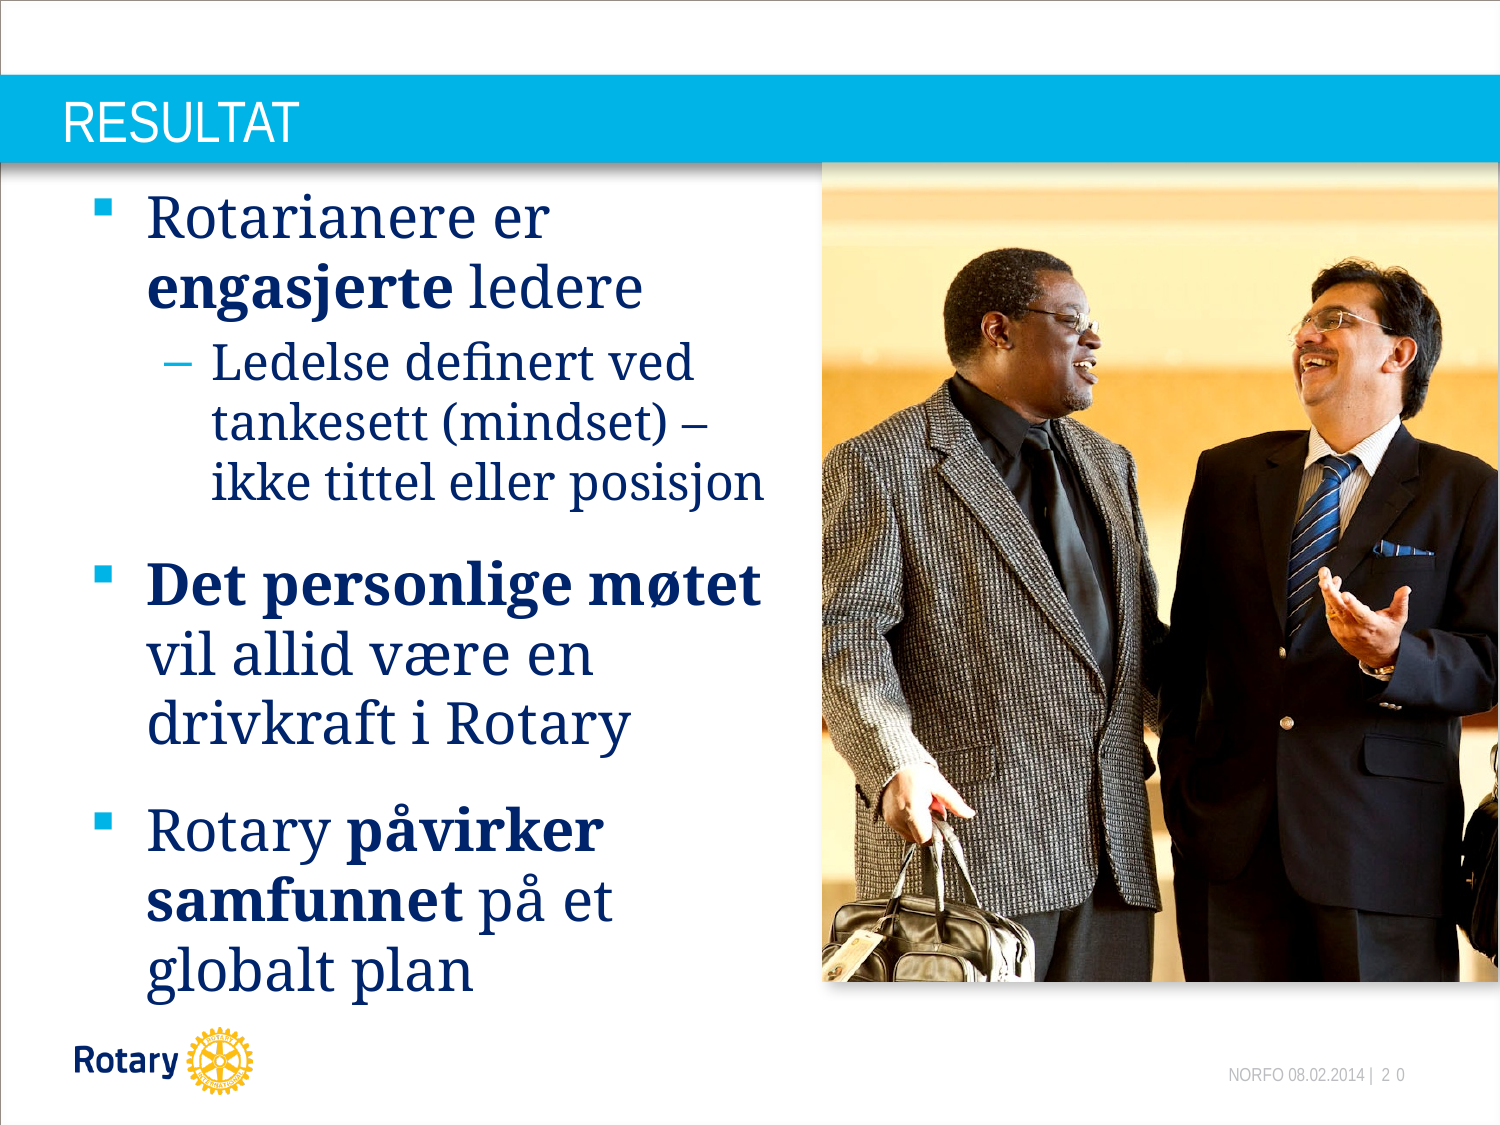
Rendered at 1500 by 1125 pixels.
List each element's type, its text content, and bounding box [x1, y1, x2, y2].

text_box [0, 74, 1500, 163]
picture [822, 163, 1499, 983]
title RESULTAT [62, 75, 1500, 163]
picture [75, 1027, 253, 1095]
list Rotarianere er engasjerte ledere Ledelse definert ved tankesett (mindset) – ikke tittel eller posisjon Det personlige møtet vil allid være en drivkraft i Rotary Rotary påvirker samfunnet på et globalt plan [75, 172, 825, 1012]
